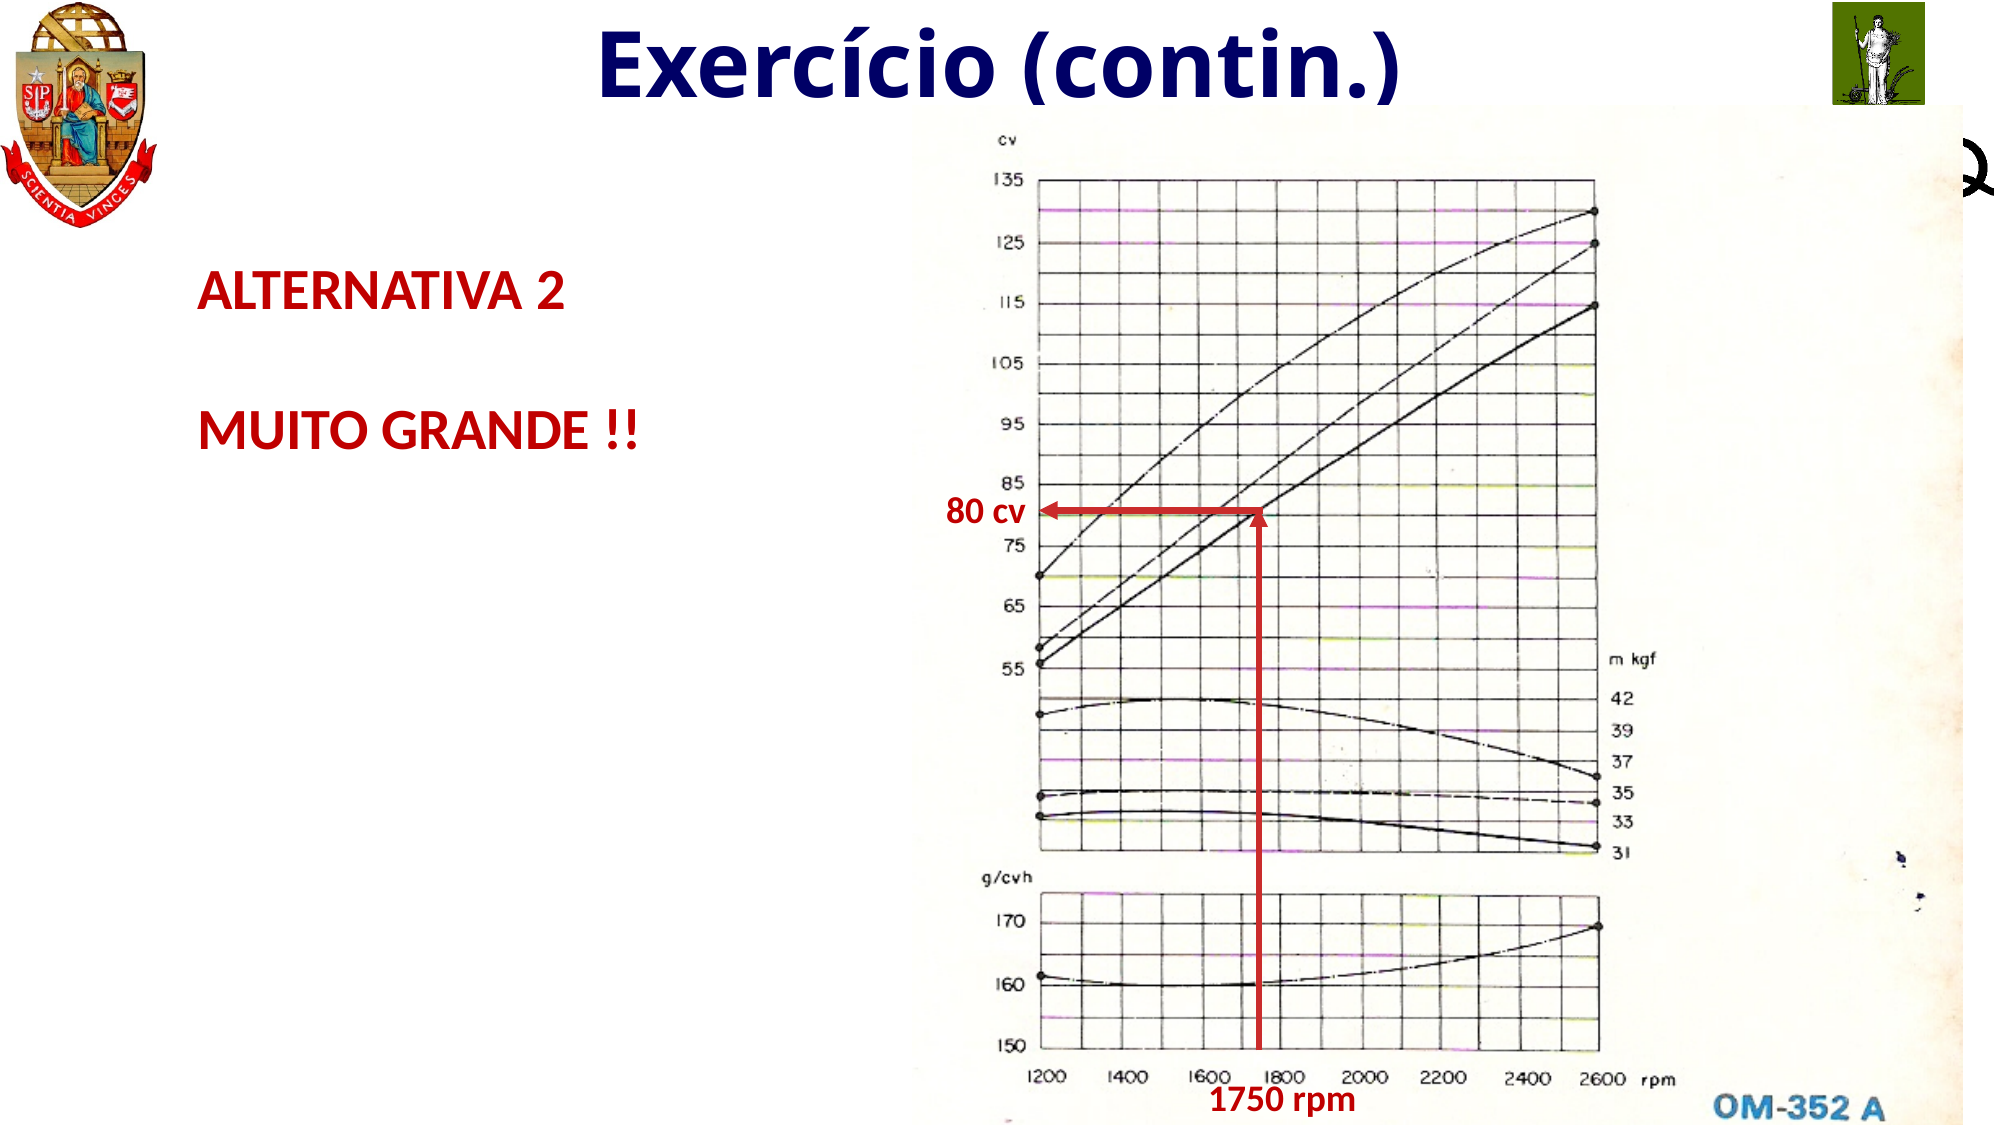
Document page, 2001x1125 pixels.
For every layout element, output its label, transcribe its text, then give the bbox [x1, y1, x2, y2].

title Exercício (contin.) [244, 0, 1753, 136]
text_box ALTERNATIVA 2 MUITO GRANDE !! [182, 244, 894, 469]
picture [912, 2, 1994, 1125]
picture [0, 2, 157, 228]
